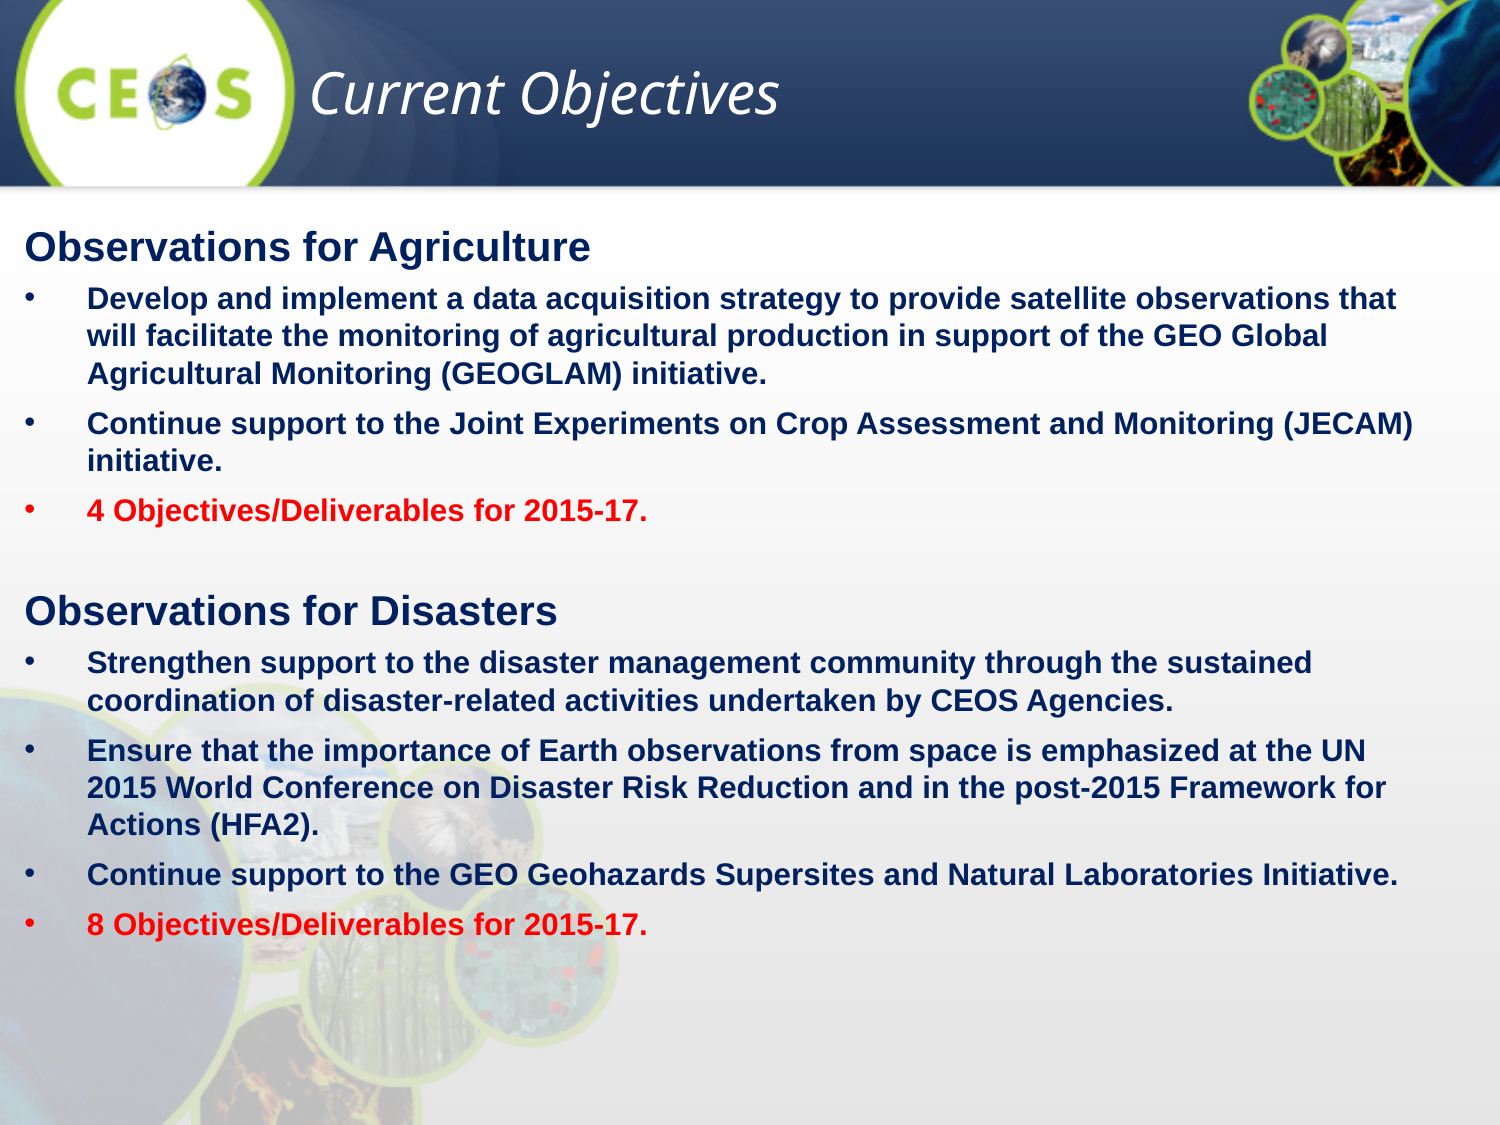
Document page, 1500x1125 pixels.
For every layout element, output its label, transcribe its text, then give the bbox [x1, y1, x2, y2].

text_box Current Objectives [308, 56, 1284, 140]
text_box Observations for Agriculture Develop and implement a data acquisition strategy to provide satellite observations that will facilitate the monitoring of agricultural production in support of the GEO Global Agricultural Monitoring (GEOGLAM) initiative. Continue support to the Joint Experiments on Crop Assessment and Monitoring (JECAM) initiative. 4 Objectives/Deliverables for 2015-17. Observations for Disasters Strengthen support to the disaster management community through the sustained coordination of disaster-related activities undertaken by CEOS Agencies. Ensure that the importance of Earth observations from space is emphasized at the UN 2015 World Conference on Disaster Risk Reduction and in the post-2015 Framework for Actions (HFA2). Continue support to the GEO Geohazards Supersites and Natural Laboratories Initiative. 8 Objectives/Deliverables for 2015-17. [16, 212, 1438, 950]
picture [0, 0, 1500, 1125]
